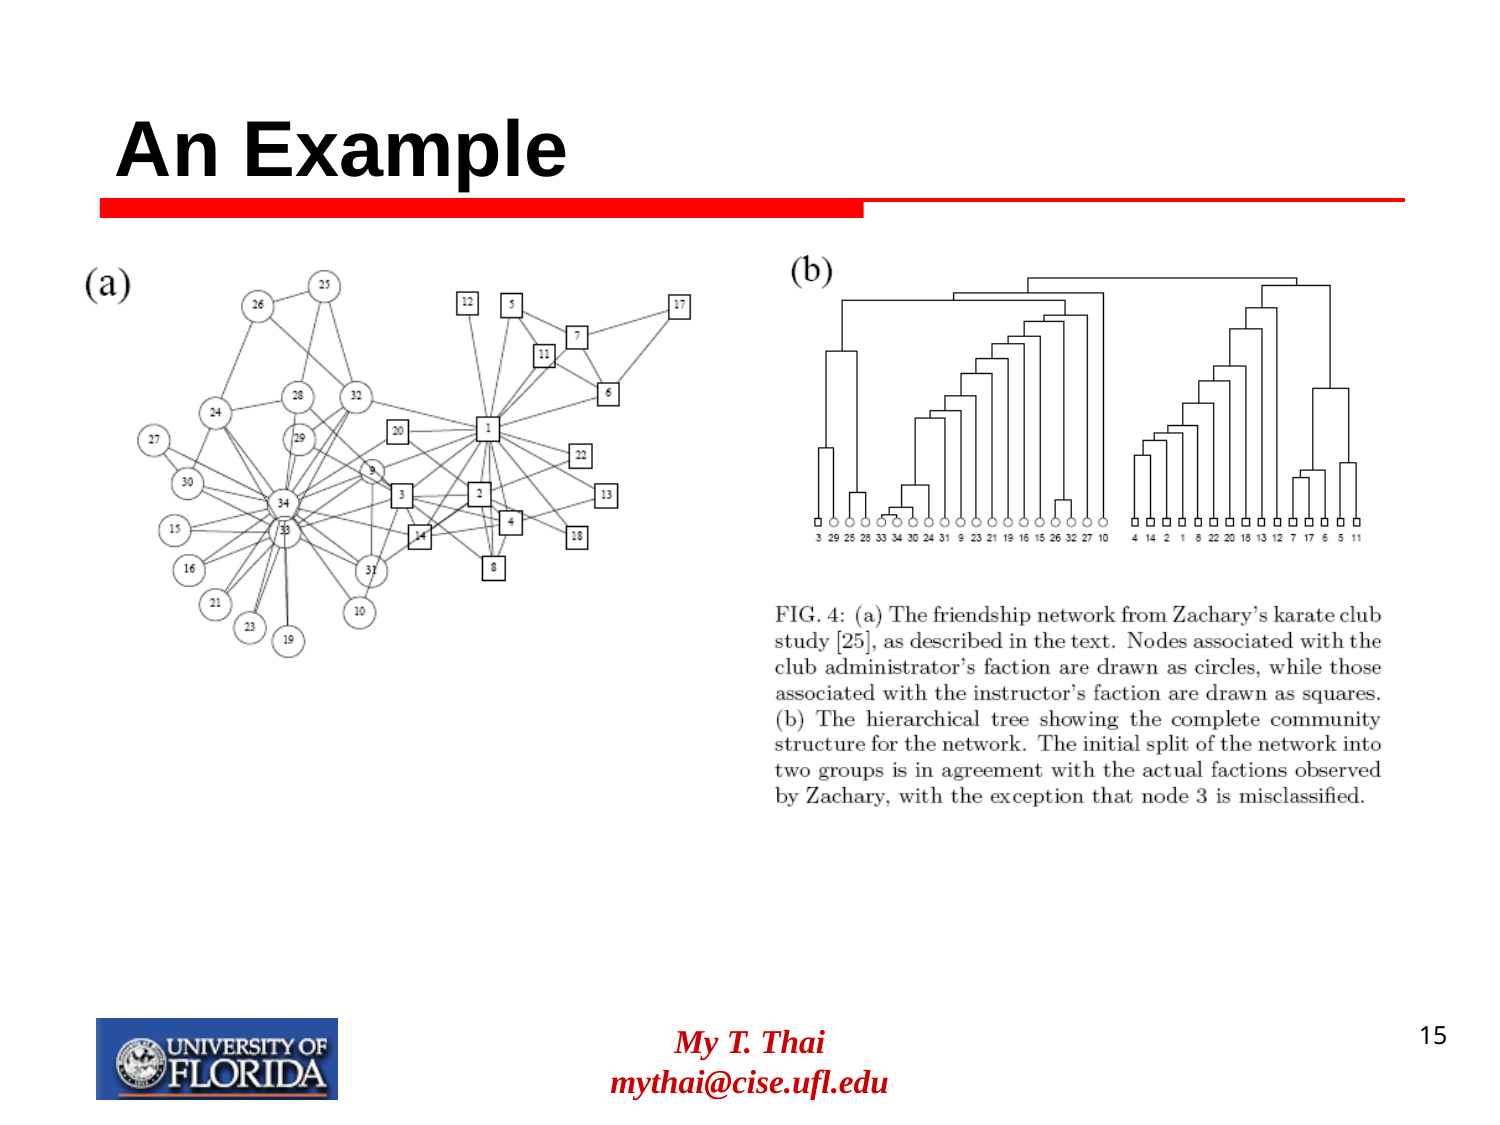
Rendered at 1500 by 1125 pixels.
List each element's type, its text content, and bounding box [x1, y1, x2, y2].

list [749, 249, 1394, 819]
title An Example [99, 50, 1413, 200]
picture [96, 1018, 338, 1100]
footer My T. Thai mythai@cise.ufl.edu [512, 1012, 988, 1091]
slide_number 15 [1137, 1012, 1463, 1091]
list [74, 249, 719, 676]
